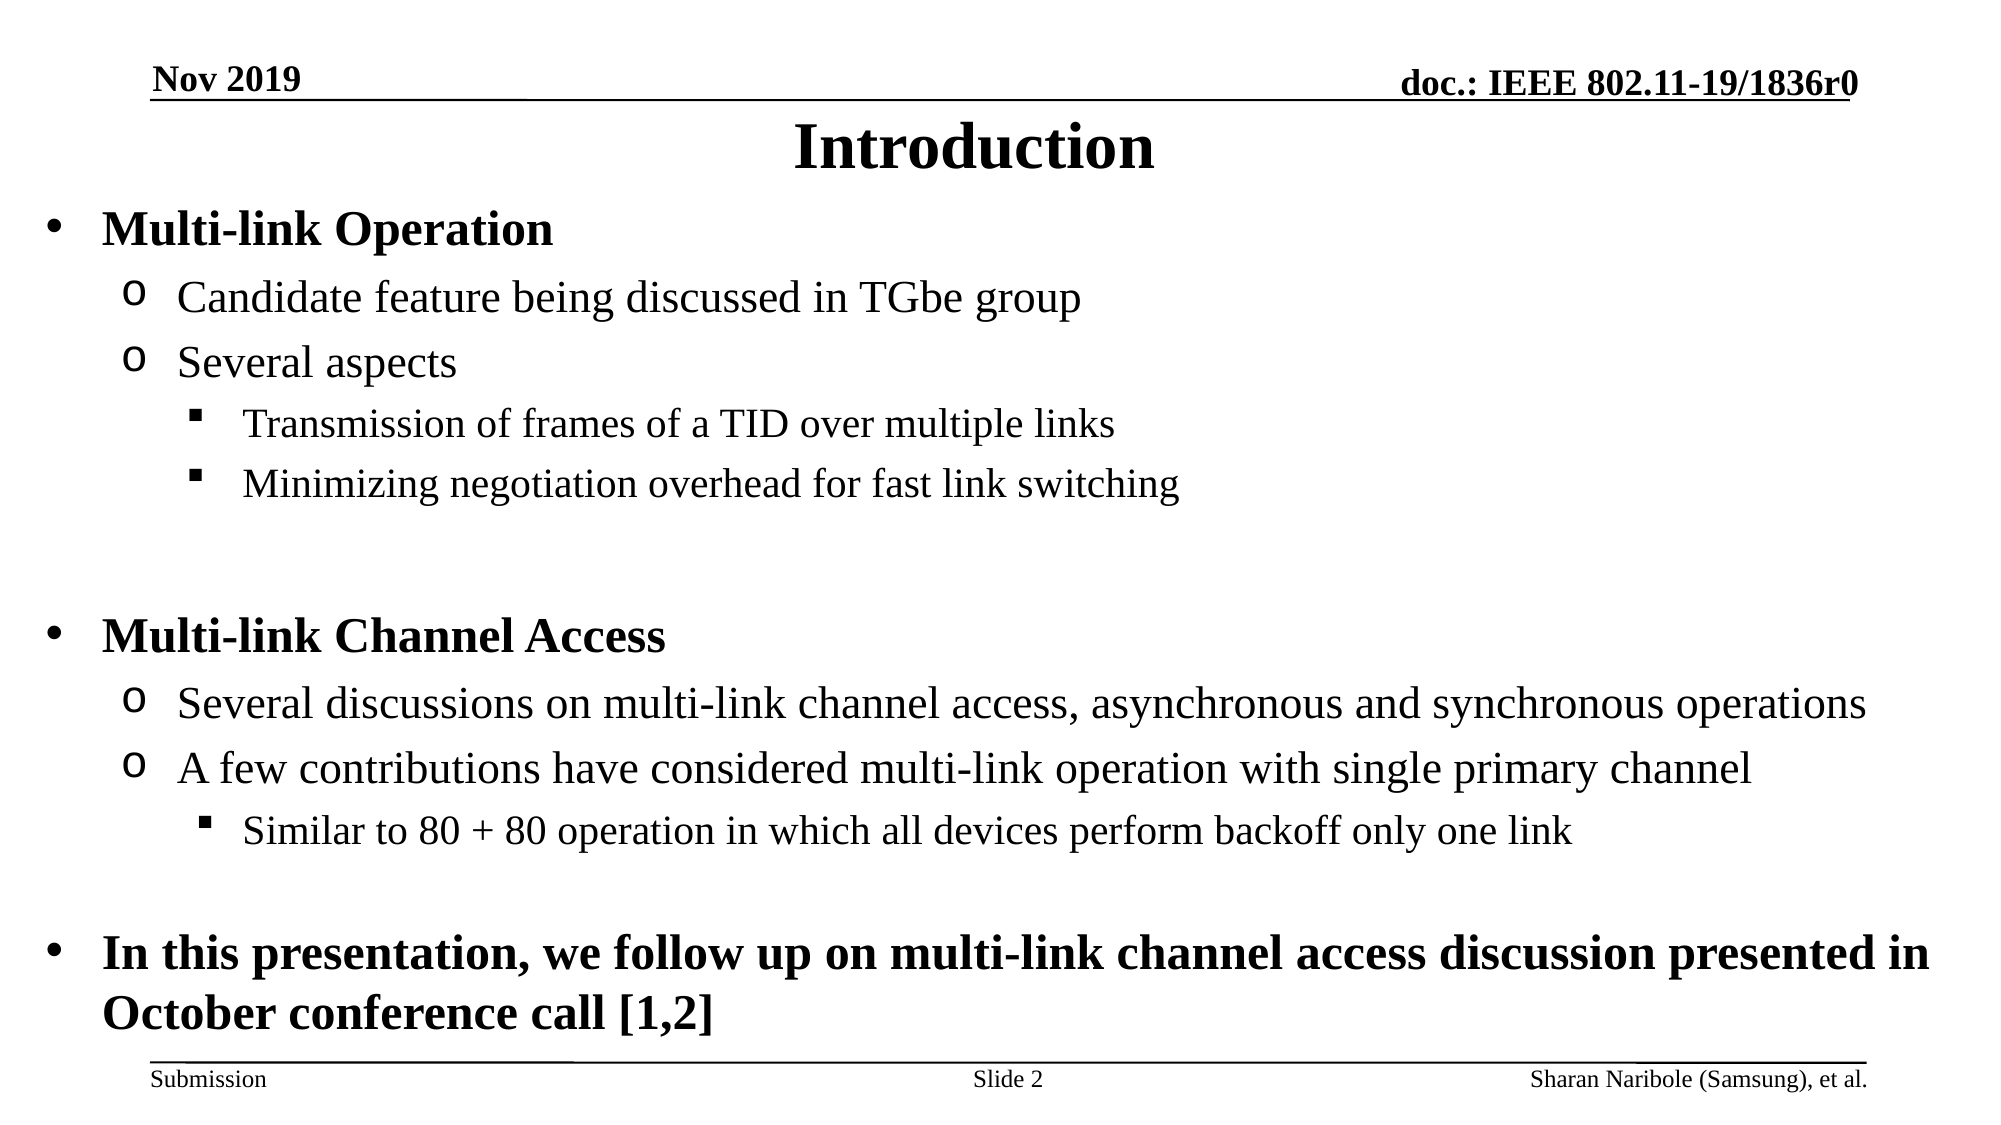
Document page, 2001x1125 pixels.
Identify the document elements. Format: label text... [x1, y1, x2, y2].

title Introduction [124, 54, 1825, 187]
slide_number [152, 54, 563, 100]
list Multi-link Operation Candidate feature being discussed in TGbe group Several aspects Transmission of frames of a TID over multiple links Minimizing negotiation overhead for fast link switching Multi-link Channel Access Several discussions on multi-link channel access, asynchronous and synchronous operations A few contributions have considered multi-link operation with single primary channel Similar to 80 + 80 operation in which all devices perform backoff only one link In this presentation, we follow up on multi-link channel access discussion presented in October conference call [1,2] [30, 187, 2000, 1063]
footer Sharan Naribole (Samsung), et al. [1171, 1063, 1869, 1093]
slide_number Slide 2 [950, 1063, 1067, 1123]
